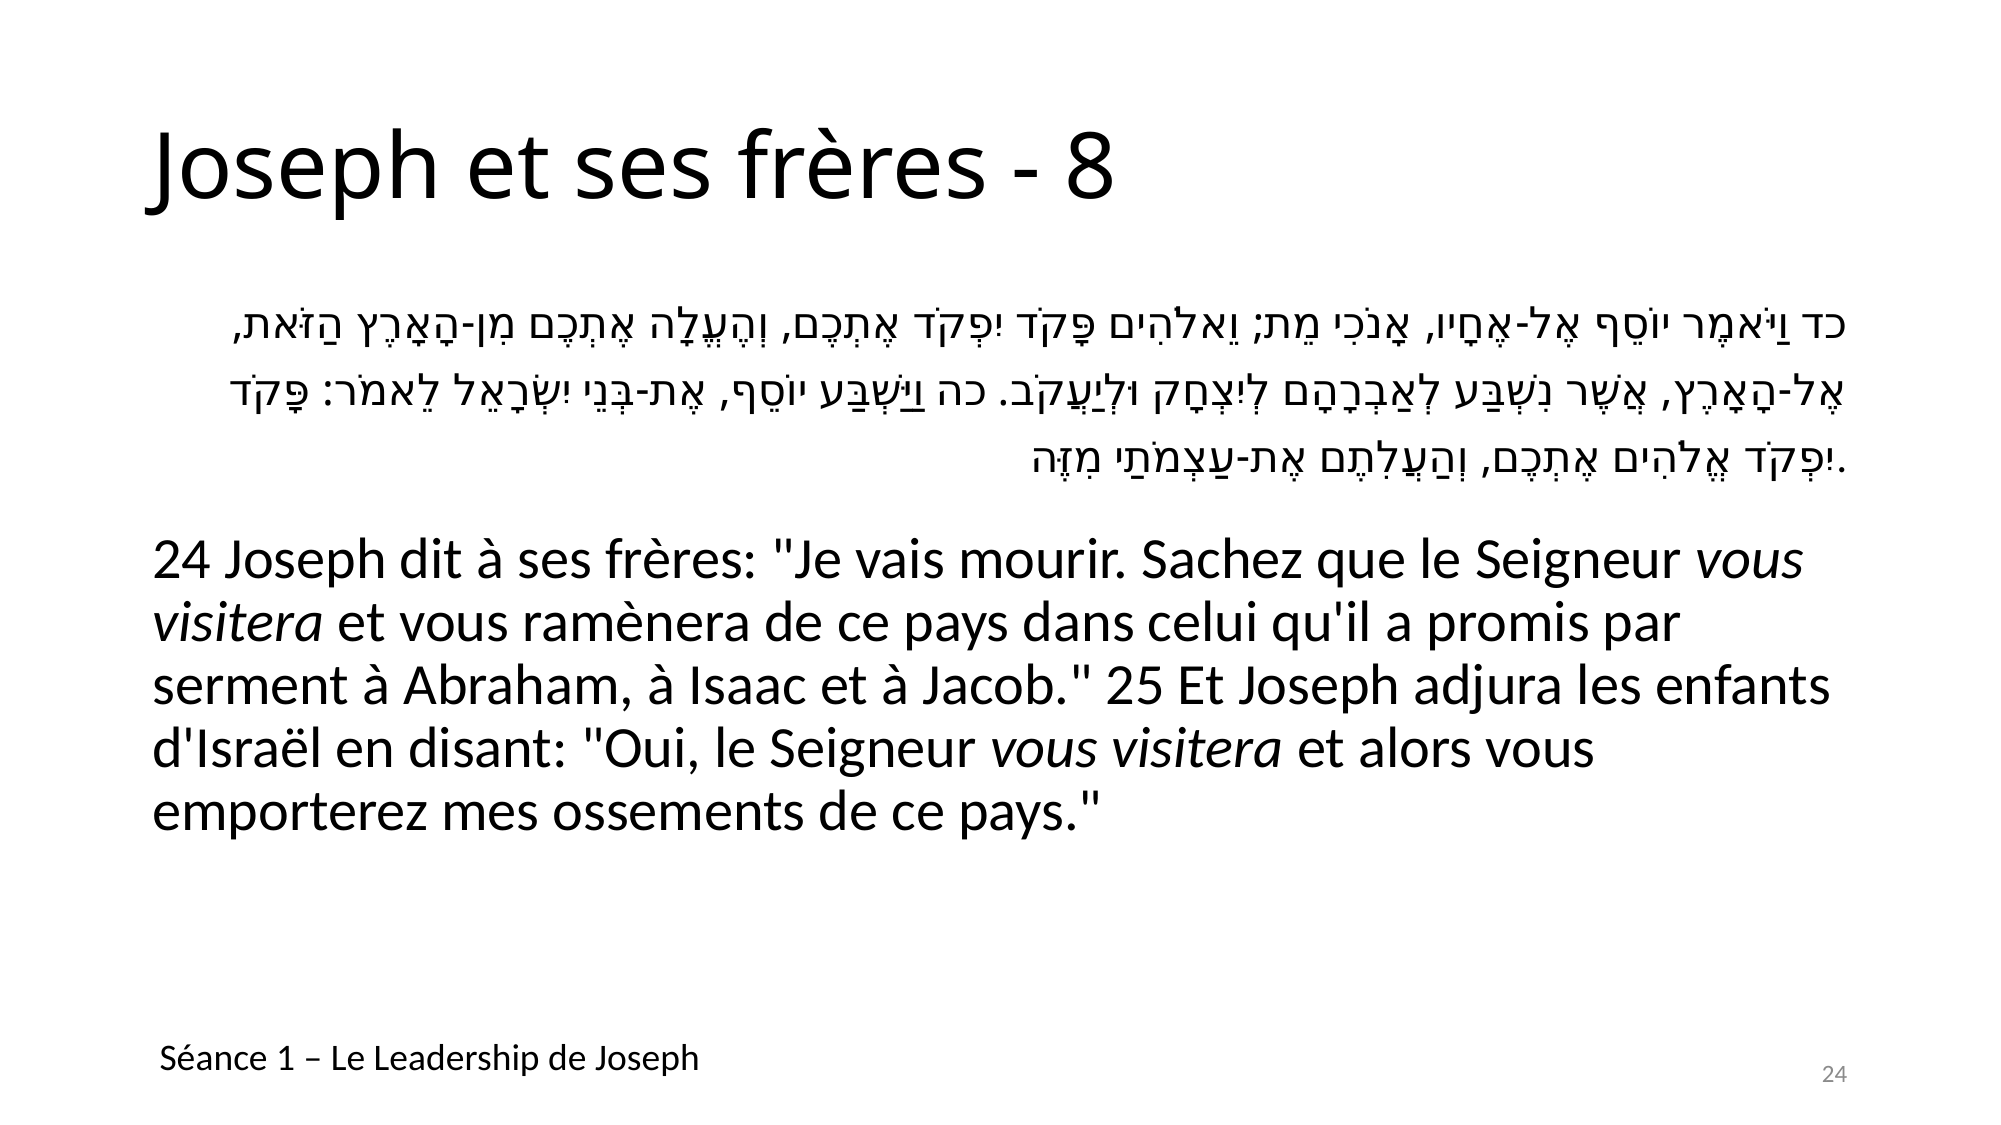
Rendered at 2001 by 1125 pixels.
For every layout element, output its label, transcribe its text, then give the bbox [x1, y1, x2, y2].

list כד וַיֹּאמֶר יוֹסֵף אֶל-אֶחָיו, אָנֹכִי מֵת; וֵאלֹהִים פָּקֹד יִפְקֹד אֶתְכֶם, וְהֶעֱלָה אֶתְכֶם מִן-הָאָרֶץ הַזֹּאת, אֶל-הָאָרֶץ, אֲשֶׁר נִשְׁבַּע לְאַבְרָהָם לְיִצְחָק וּלְיַעֲקֹב. כה וַיַּשְׁבַּע יוֹסֵף, אֶת-בְּנֵי יִשְׂרָאֵל לֵאמֹר: פָּקֹד יִפְקֹד אֱלֹהִים אֶתְכֶם, וְהַעֲלִתֶם אֶת-עַצְמֹתַי מִזֶּה. 24 Joseph dit à ses frères: "Je vais mourir. Sachez que le Seigneur vous visitera et vous ramènera de ce pays dans celui qu'il a promis par serment à Abraham, à Isaac et à Jacob." 25 Et Joseph adjura les enfants d'Israël en disant: "Oui, le Seigneur vous visitera et alors vous emporterez mes ossements de ce pays." [137, 299, 1863, 1014]
text_box Séance 1 – Le Leadership de Joseph [144, 1025, 1145, 1086]
slide_number 24 [1412, 1042, 1863, 1103]
title Joseph et ses frères - 8 [137, 59, 1863, 278]
